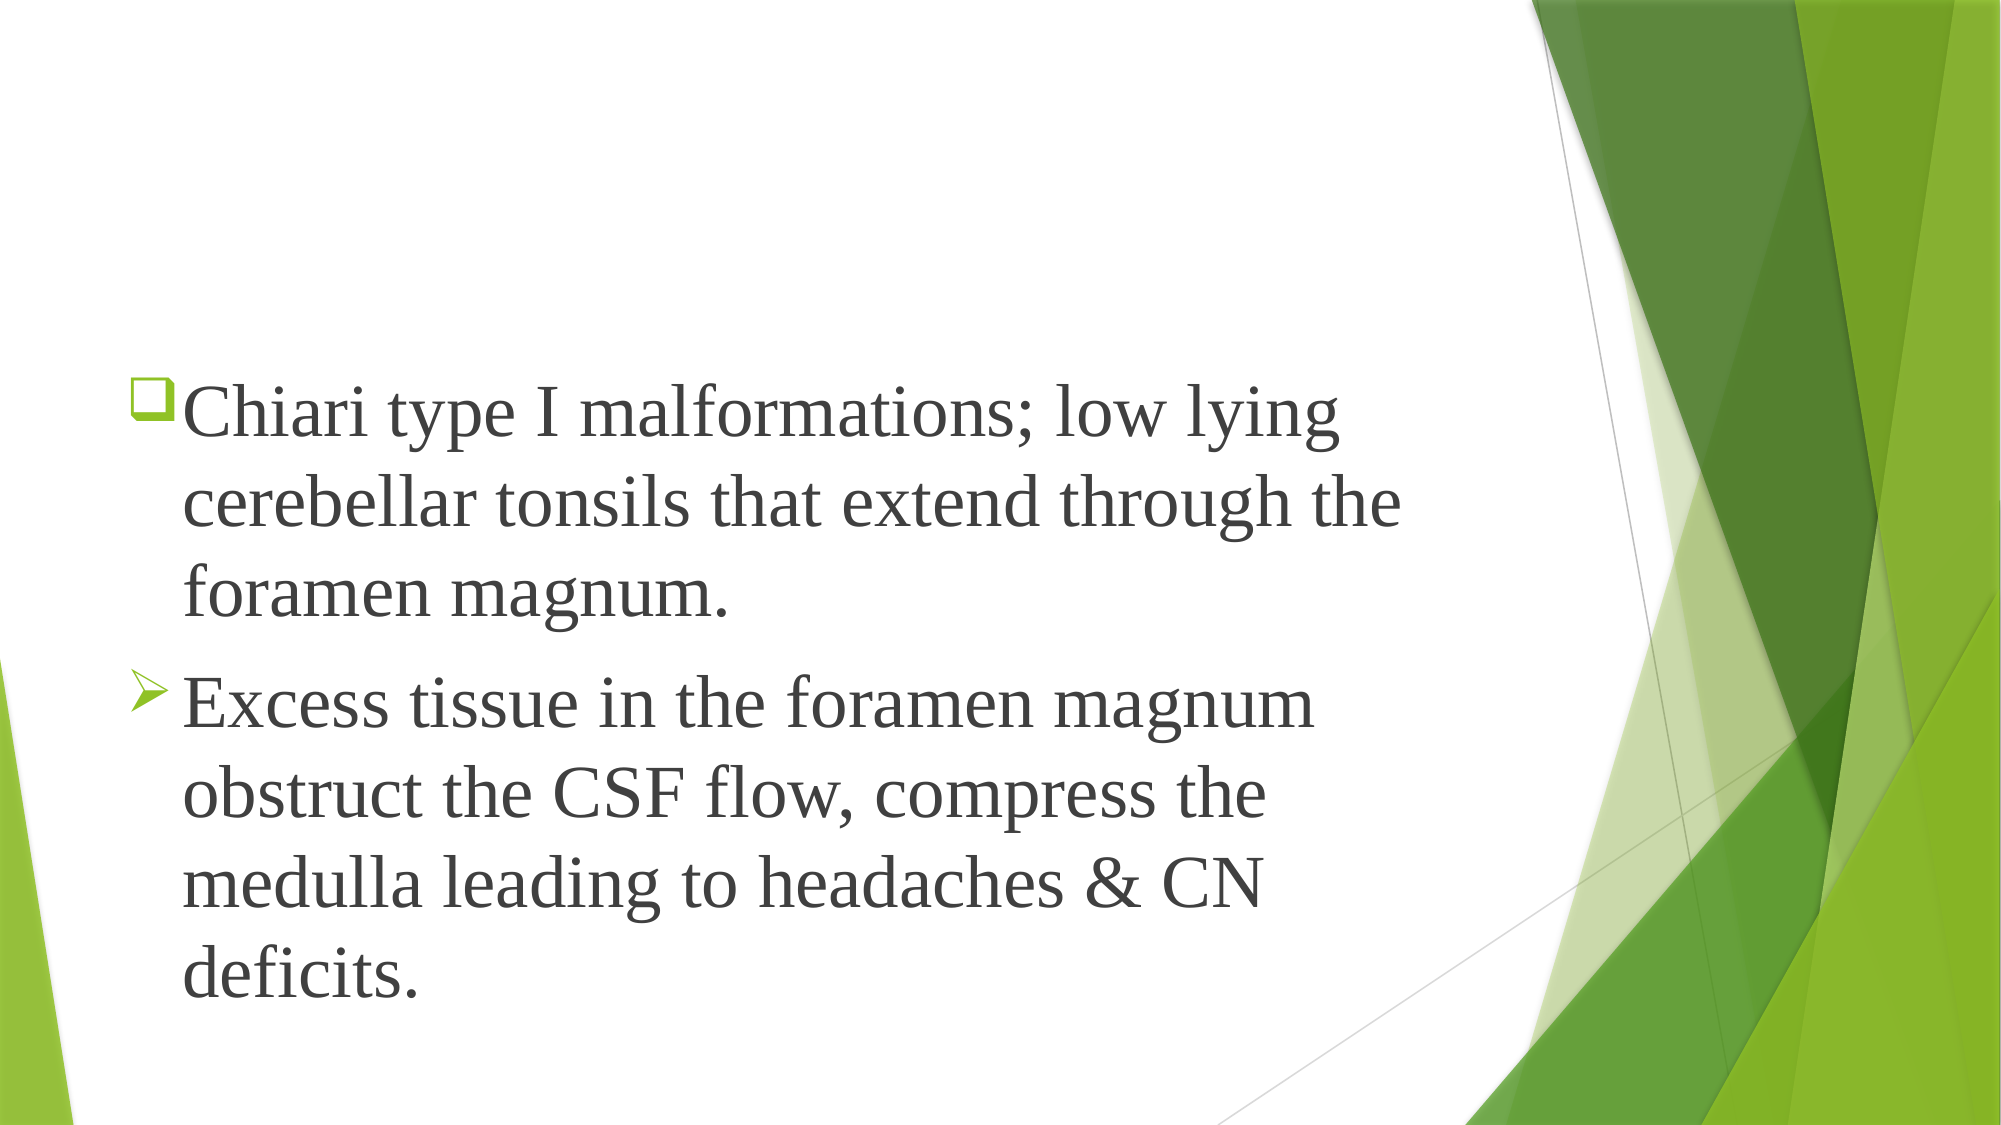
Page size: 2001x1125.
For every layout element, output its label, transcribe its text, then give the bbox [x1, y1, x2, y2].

list Chiari type I malformations; low lying cerebellar tonsils that extend through the foramen magnum. Excess tissue in the foramen magnum obstruct the CSF flow, compress the medulla leading to headaches & CN deficits. [111, 354, 1522, 992]
